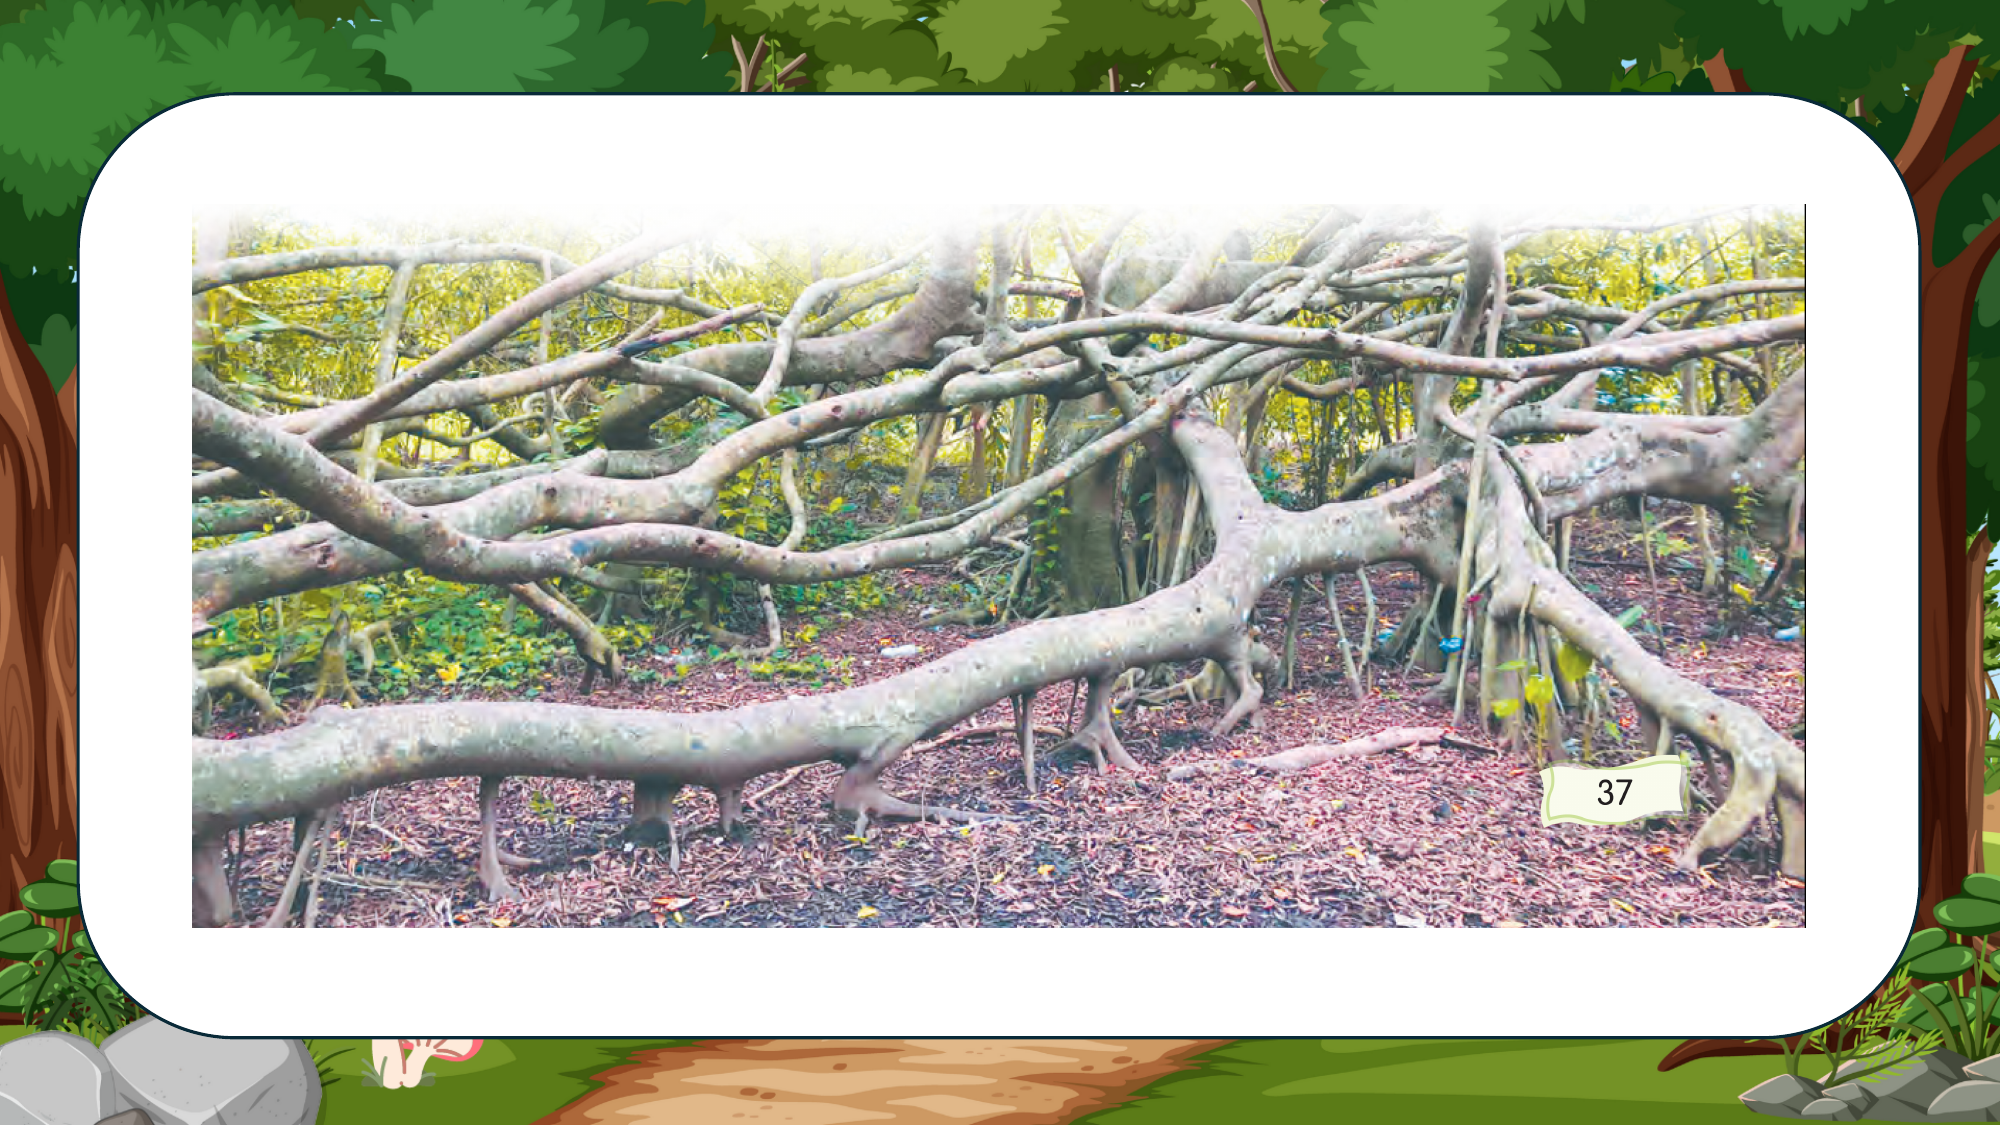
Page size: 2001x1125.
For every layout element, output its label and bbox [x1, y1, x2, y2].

picture [0, 0, 2000, 1125]
text_box [76, 92, 1922, 1040]
